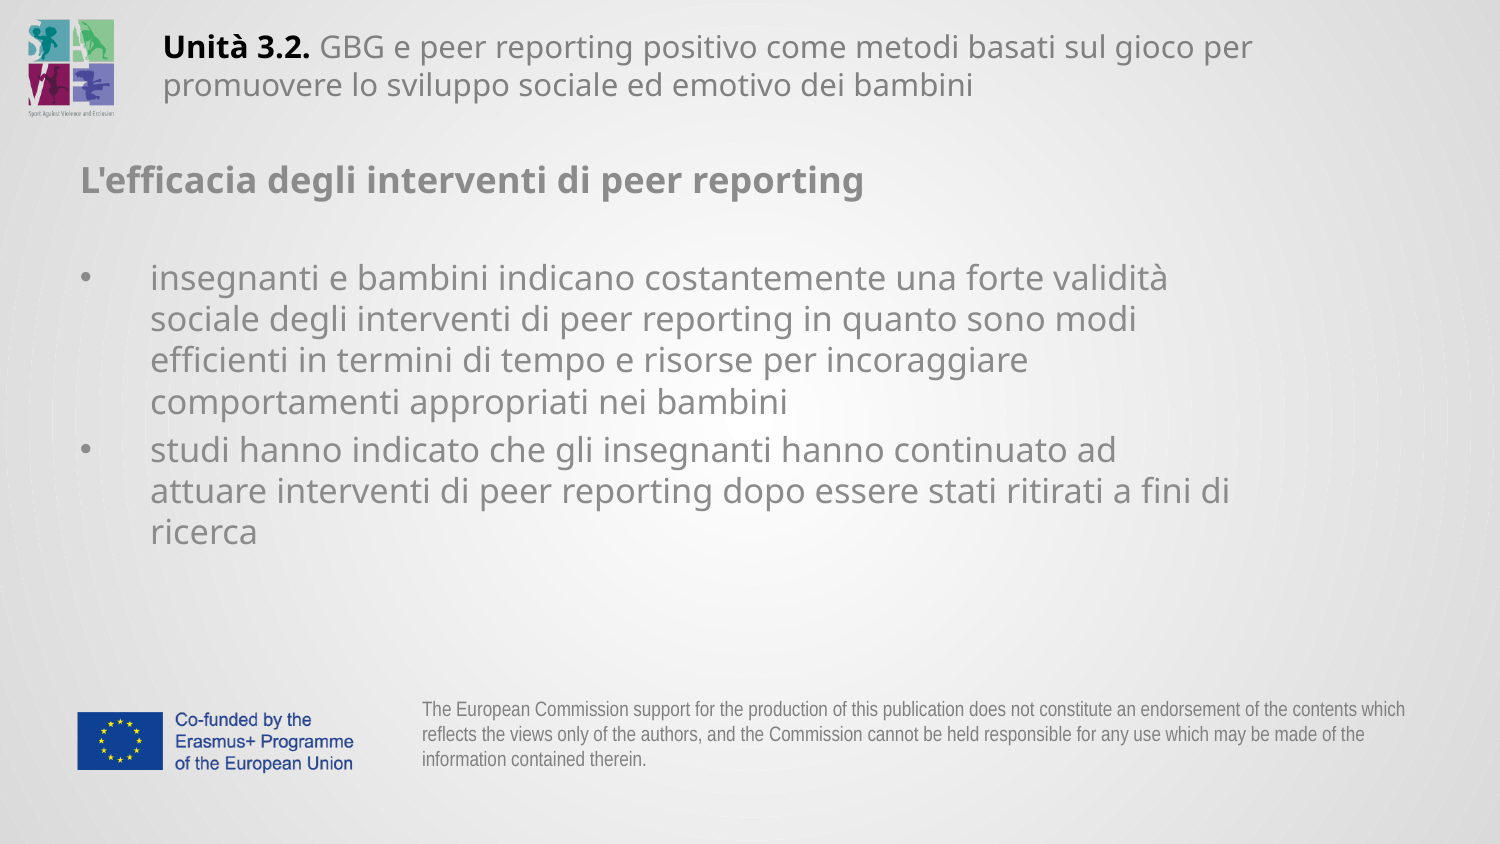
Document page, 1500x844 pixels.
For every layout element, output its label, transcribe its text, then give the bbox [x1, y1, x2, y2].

text_box L'efficacia degli interventi di peer reporting insegnanti e bambini indicano costantemente una forte validità sociale degli interventi di peer reporting in quanto sono modi efficienti in termini di tempo e risorse per incoraggiare comportamenti appropriati nei bambini studi hanno indicato che gli insegnanti hanno continuato ad attuare interventi di peer reporting dopo essere stati ritirati a fini di ricerca [64, 150, 1249, 561]
picture [61, 695, 375, 786]
text_box The European Commission support for the production of this publication does not constitute an endorsement of the contents which reflects the views only of the authors, and the Commission cannot be held responsi­ble for any use which may be made of the information contained therein. [407, 688, 1447, 778]
picture [0, 0, 142, 142]
subtitle Unità 3.2. GBG e peer reporting positivo come metodi basati sul gioco per promuovere lo sviluppo sociale ed emotivo dei bambini [147, 20, 1400, 138]
